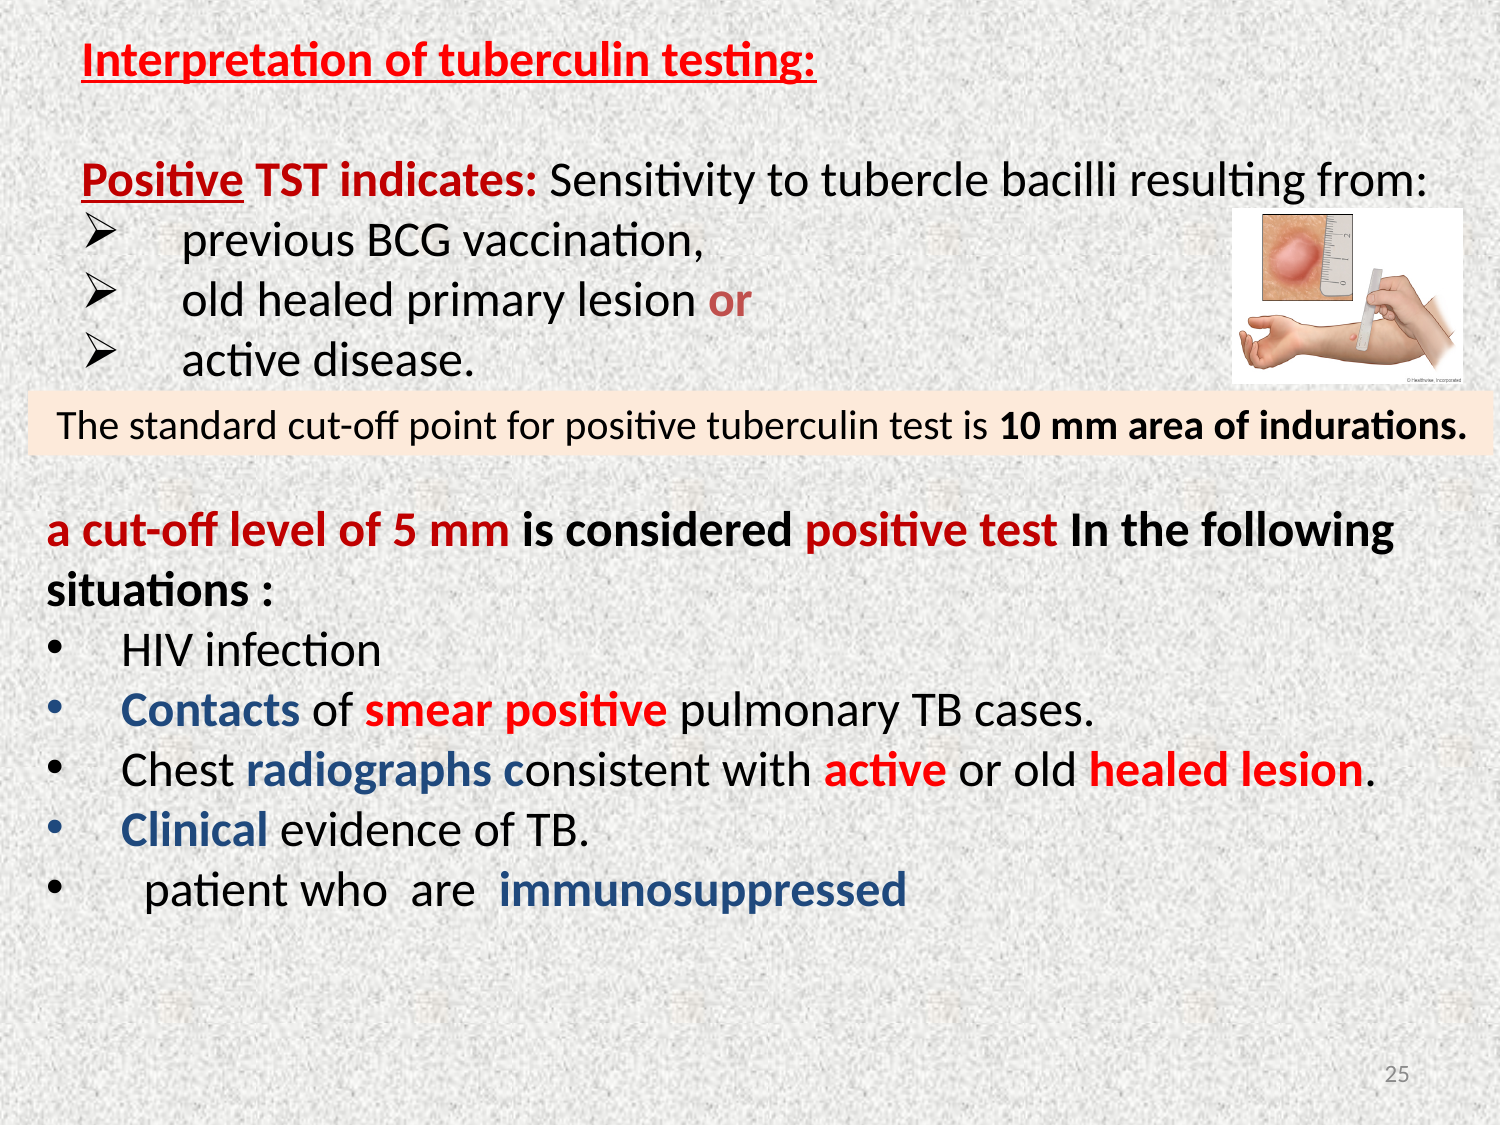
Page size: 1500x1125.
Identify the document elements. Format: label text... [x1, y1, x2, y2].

slide_number 25 [1074, 1042, 1425, 1103]
picture [0, 0, 1500, 1125]
text_box a cut-off level of 5 mm is considered positive test In the following situations : HIV infection Contacts of smear positive pulmonary TB cases. Chest radiographs consistent with active or old healed lesion. Clinical evidence of TB. patient who are immunosuppressed [31, 489, 1461, 925]
text_box Interpretation of tuberculin testing: Positive TST indicates: Sensitivity to tubercle bacilli resulting from: previous BCG vaccination, old healed primary lesion or active disease. [53, 19, 1483, 390]
text_box The standard cut-off point for positive tuberculin test is 10 mm area of indurations. [28, 390, 1494, 456]
